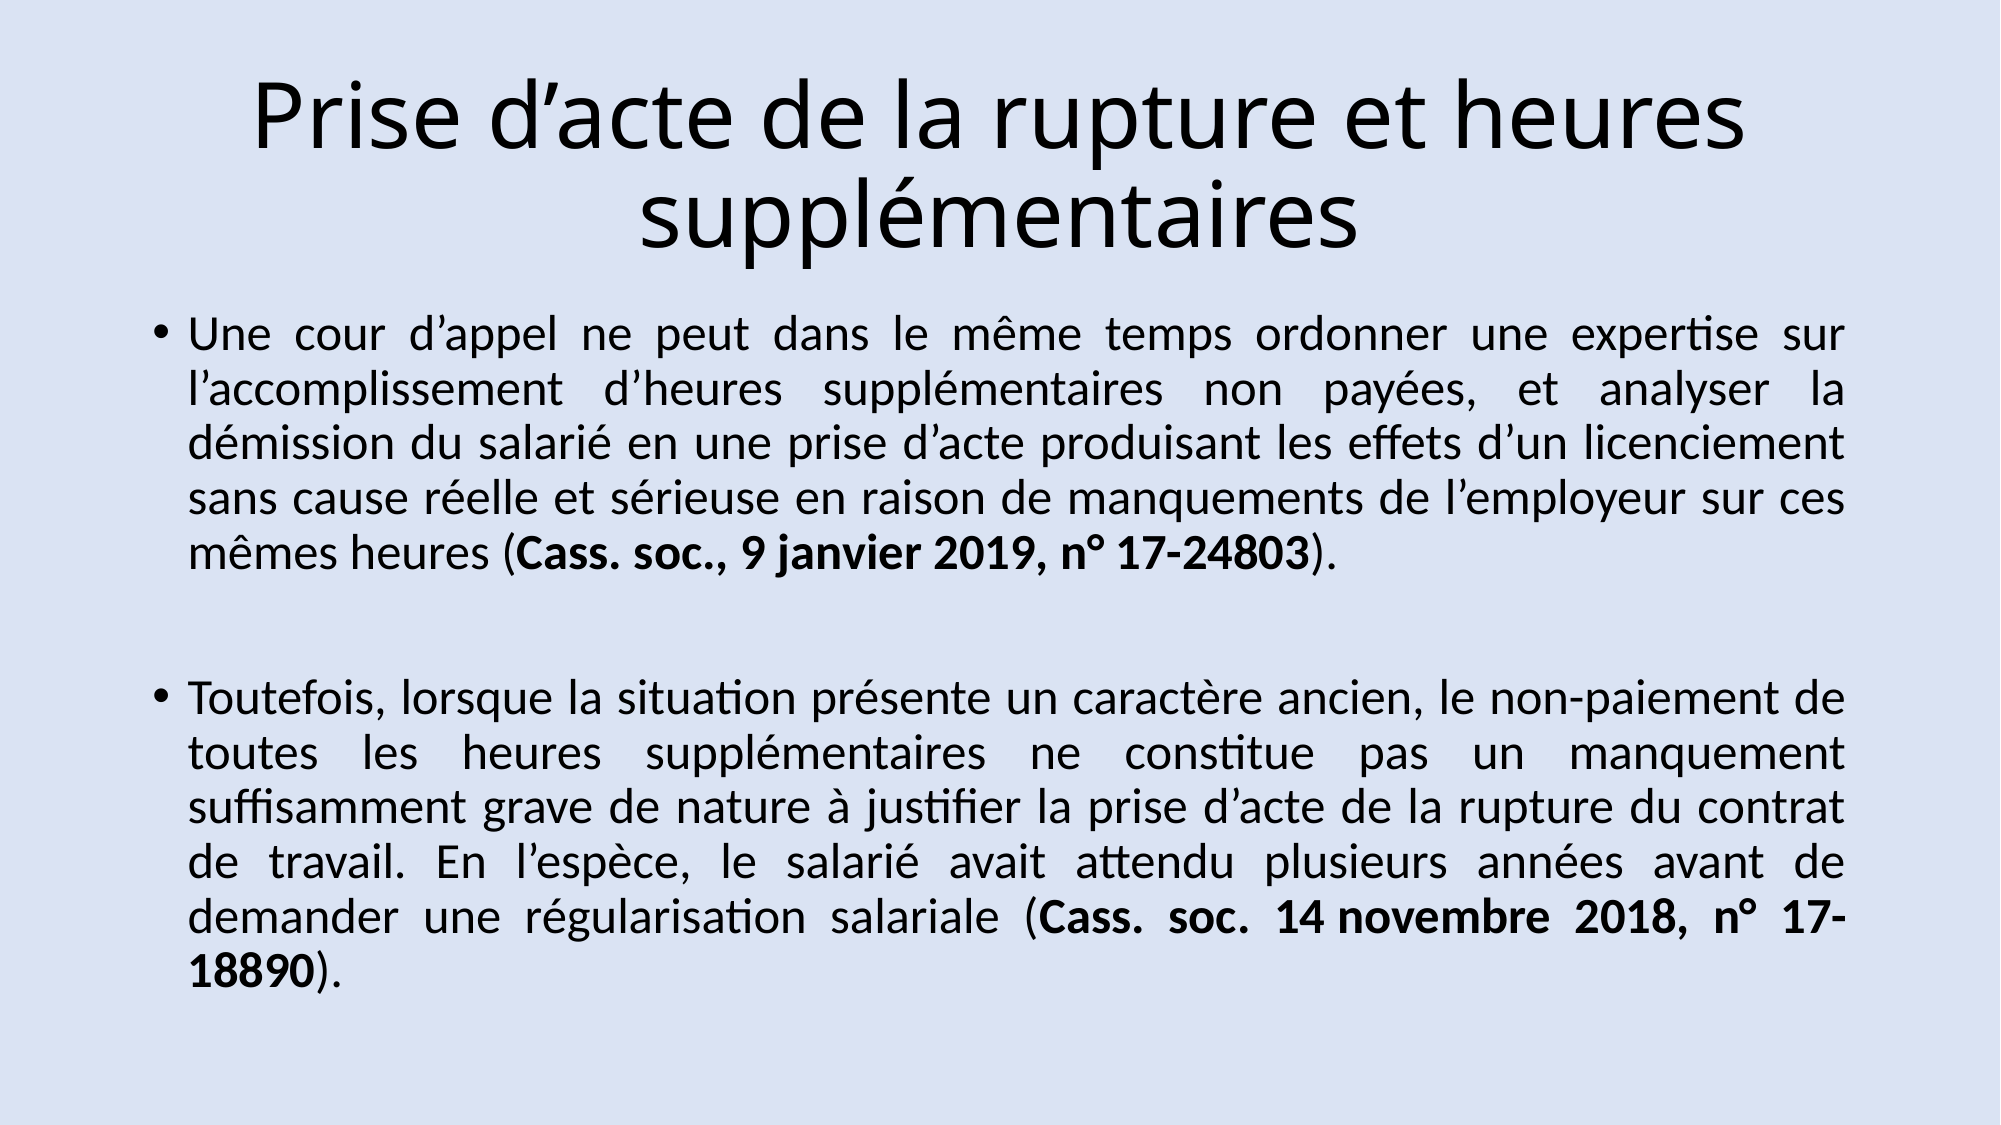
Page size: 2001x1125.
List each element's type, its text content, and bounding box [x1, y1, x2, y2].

list Une cour d’appel ne peut dans le même temps ordonner une expertise sur l’accomplissement d’heures supplémentaires non payées, et analyser la démission du salarié en une prise d’acte produisant les effets d’un licenciement sans cause réelle et sérieuse en raison de manquements de l’employeur sur ces mêmes heures (Cass. soc., 9 janvier 2019, n° 17-24803). Toutefois, lorsque la situation présente un caractère ancien, le non-paiement de toutes les heures supplémentaires ne constitue pas un manquement suffisamment grave de nature à justifier la prise d’acte de la rupture du contrat de travail. En l’espèce, le salarié avait attendu plusieurs années avant de demander une régularisation salariale (Cass. soc. 14 novembre 2018, n° 17-18890). [137, 299, 1863, 1014]
title Prise d’acte de la rupture et heures supplémentaires [137, 59, 1863, 278]
